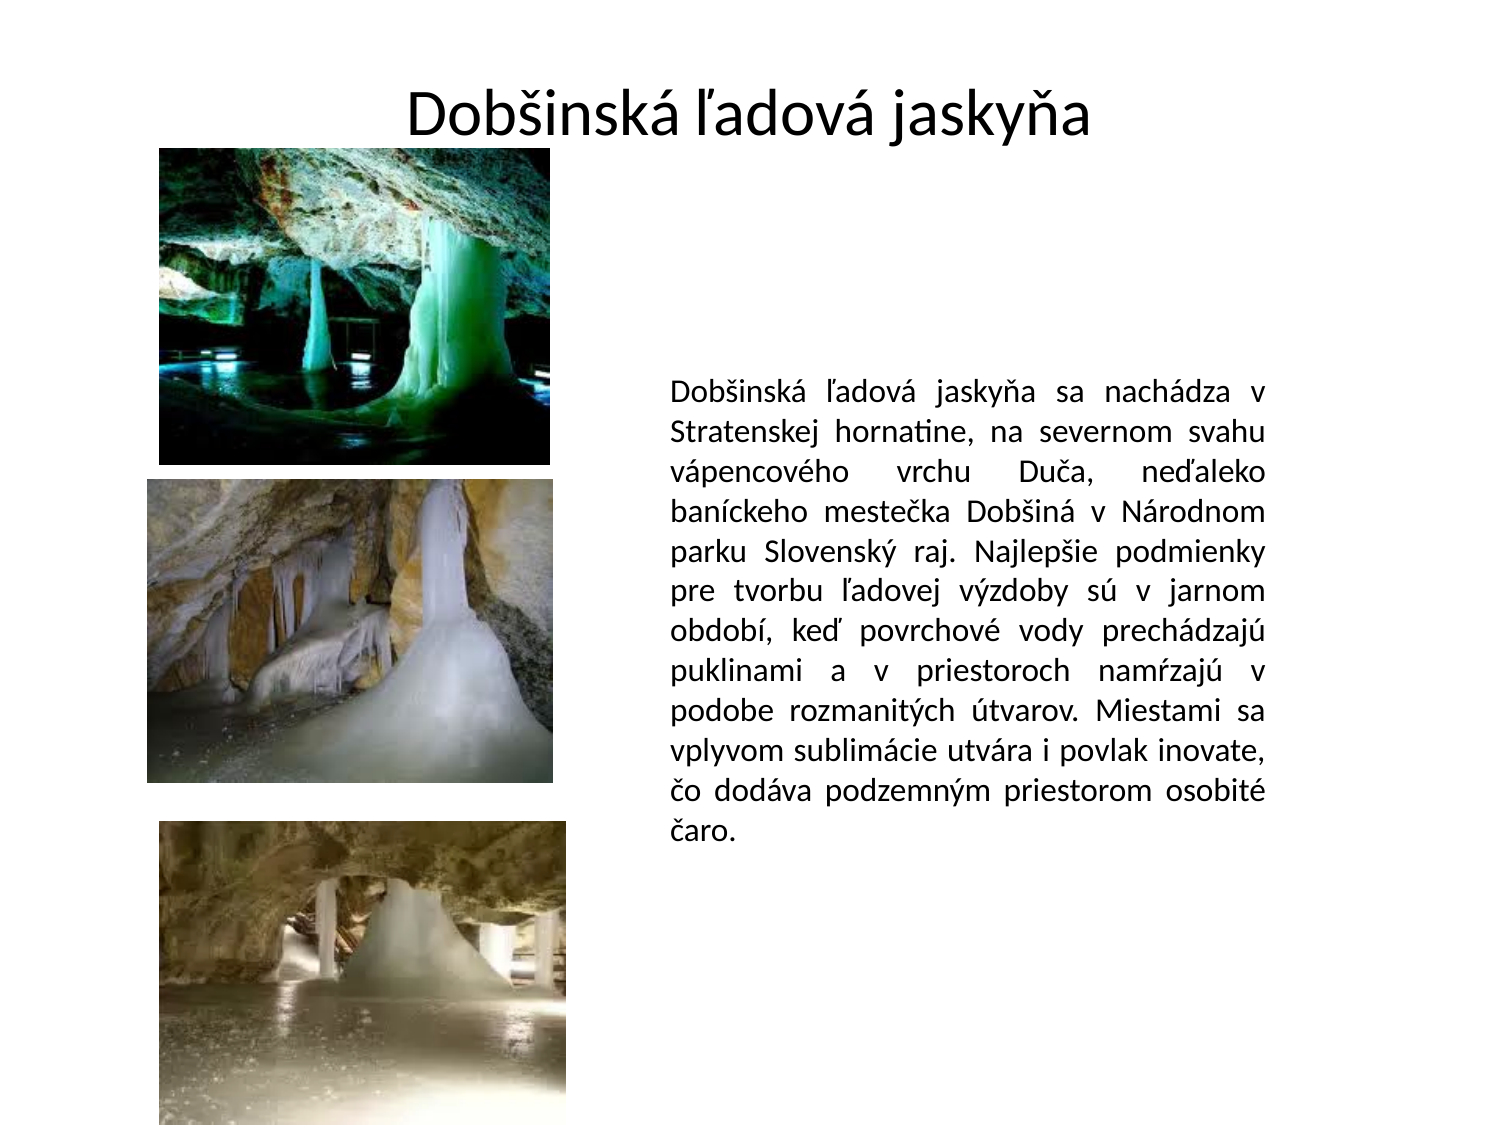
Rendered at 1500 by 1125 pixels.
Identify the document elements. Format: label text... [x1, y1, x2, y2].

picture [147, 479, 553, 784]
title Dobšinská ľadová jaskyňa [75, 45, 1425, 173]
text_box Dobšinská ľadová jaskyňa sa nachádza v Stratenskej hornatine, na severnom svahu vápencového vrchu Duča, neďaleko baníckeho mestečka Dobšiná v Národnom parku Slovenský raj. Najlepšie podmienky pre tvorbu ľadovej výzdoby sú v jarnom období, keď povrchové vody prechádzajú puklinami a v priestoroch namŕzajú v podobe rozmanitých útvarov. Miestami sa vplyvom sublimácie utvára i povlak inovate, čo dodáva podzemným priestorom osobité čaro. [655, 361, 1282, 901]
picture [159, 821, 566, 1125]
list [159, 148, 551, 465]
